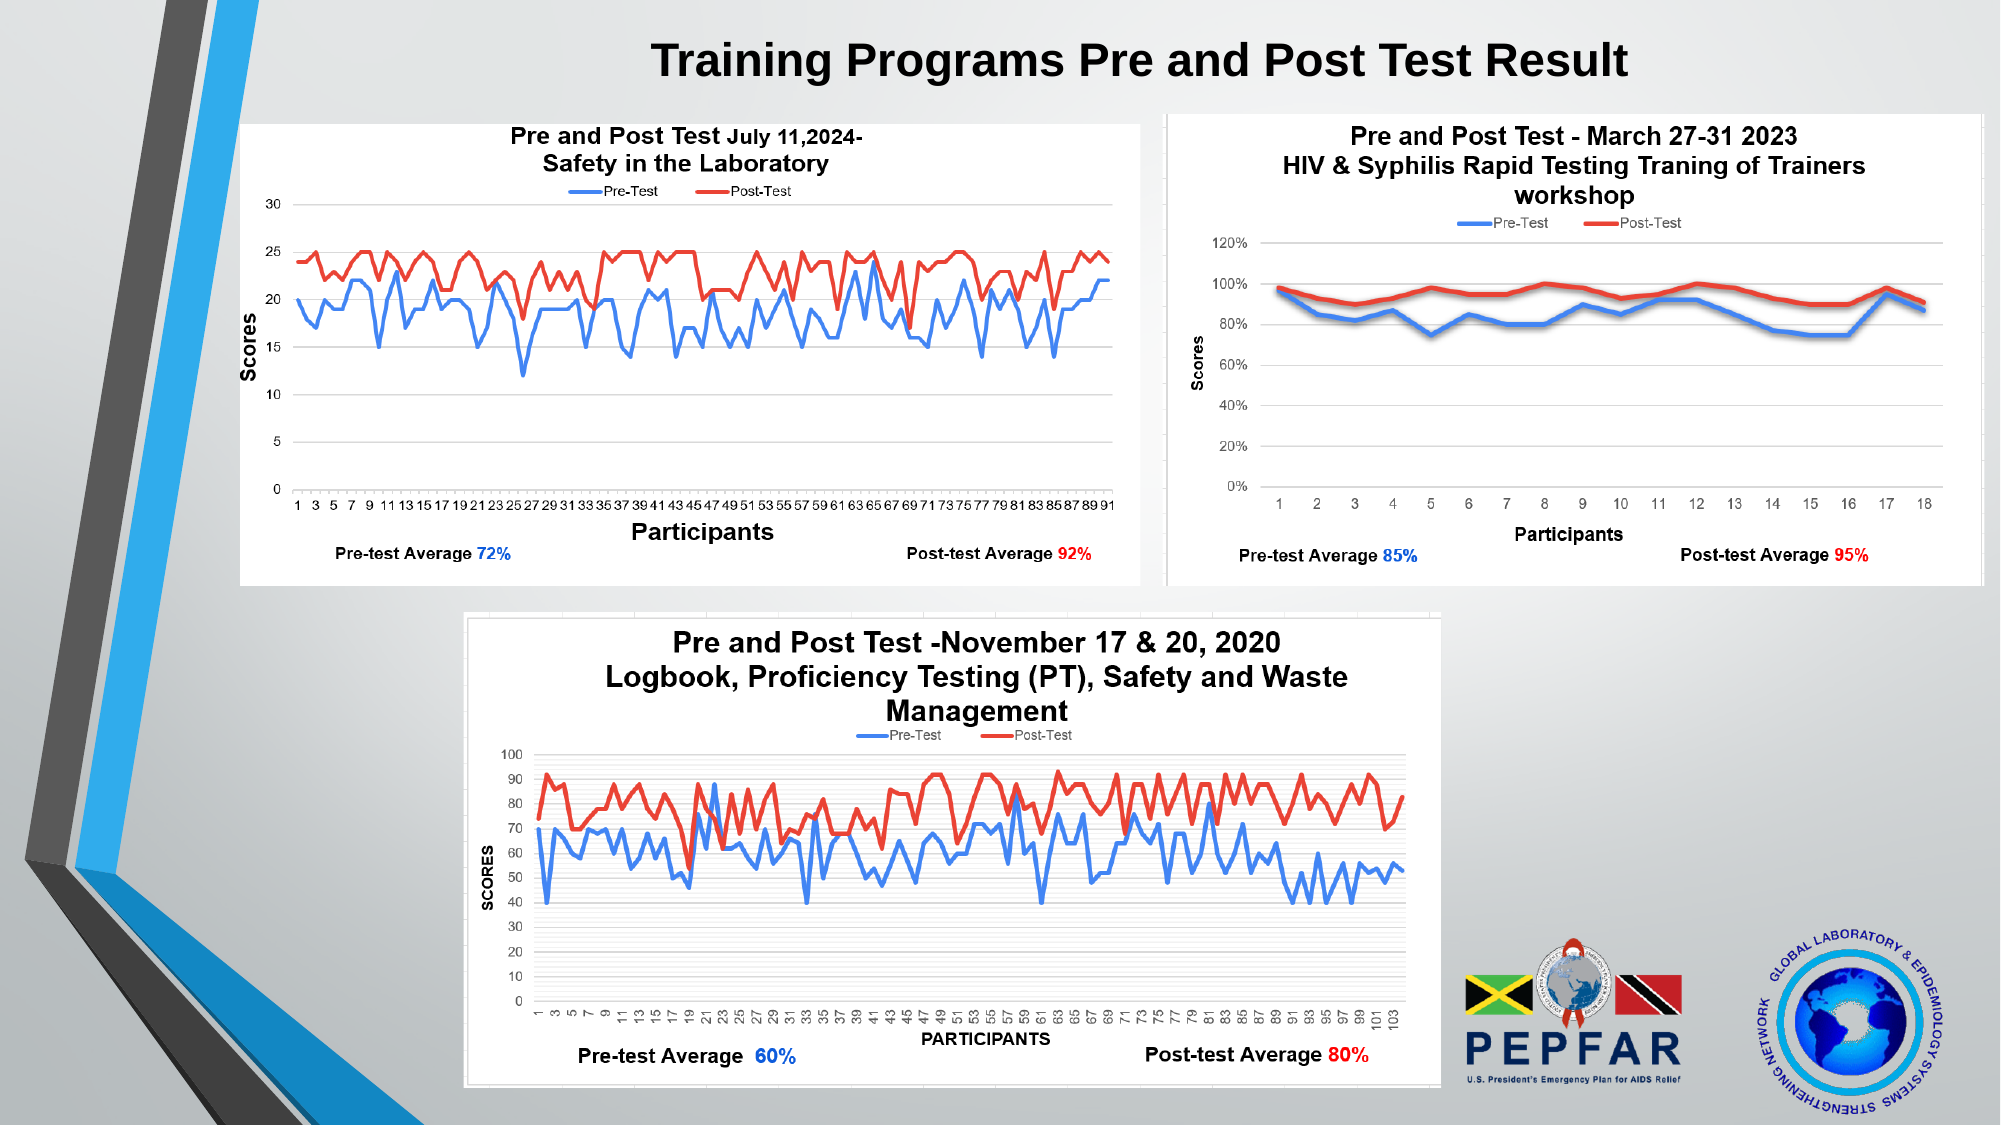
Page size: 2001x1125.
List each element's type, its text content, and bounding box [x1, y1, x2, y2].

picture [1162, 113, 1985, 586]
title Training Programs Pre and Post Test Result [633, 0, 1648, 119]
picture [463, 612, 1442, 1089]
picture [1465, 805, 2000, 1125]
picture [239, 123, 1141, 586]
